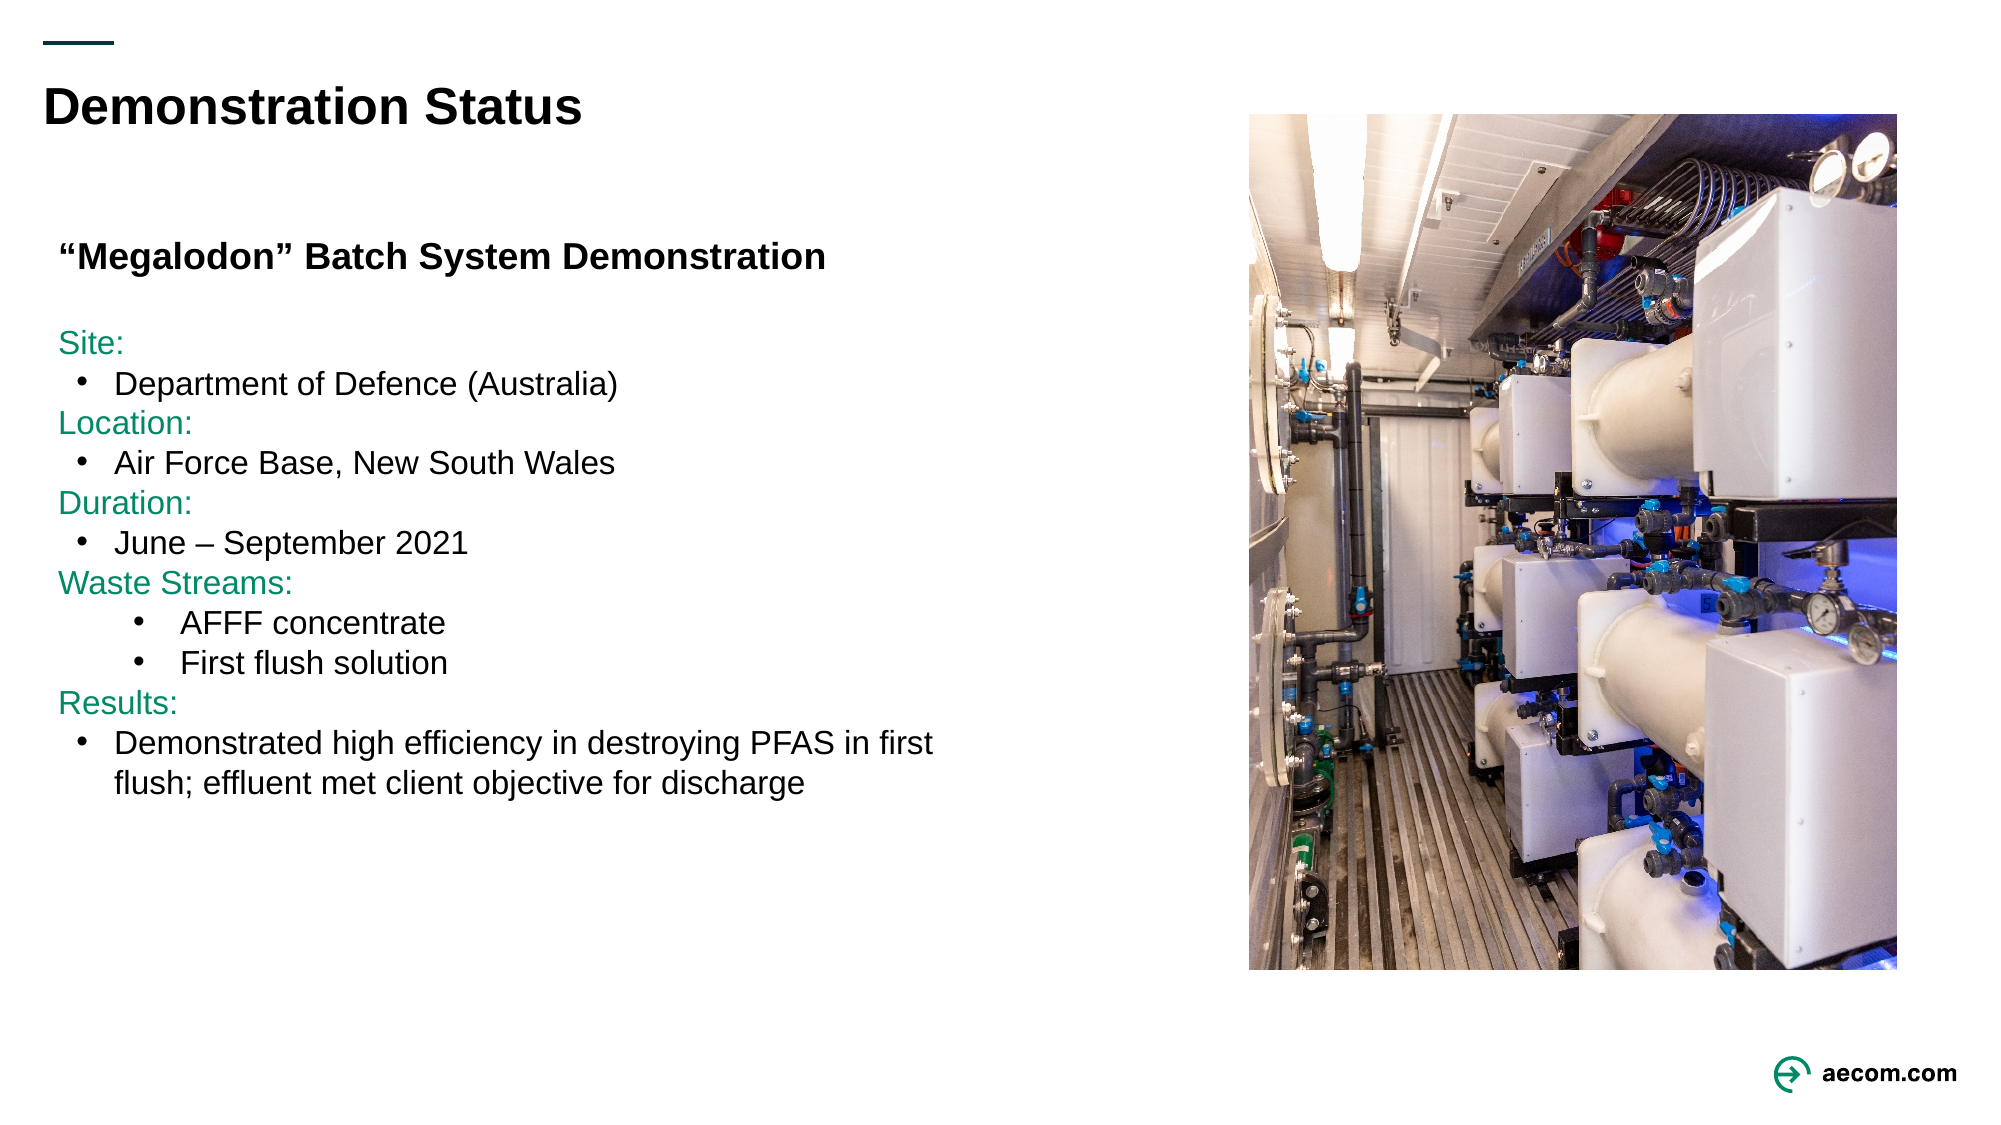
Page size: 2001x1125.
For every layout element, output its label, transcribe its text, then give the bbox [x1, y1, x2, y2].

picture [1249, 114, 1897, 971]
title Demonstration Status [43, 72, 1957, 179]
text_box “Megalodon” Batch System Demonstration Site: Department of Defence (Australia) Location: Air Force Base, New South Wales Duration: June – September 2021 Waste Streams: AFFF concentrate First flush solution Results: Demonstrated high efficiency in destroying PFAS in first flush; effluent met client objective for discharge [43, 224, 1008, 854]
